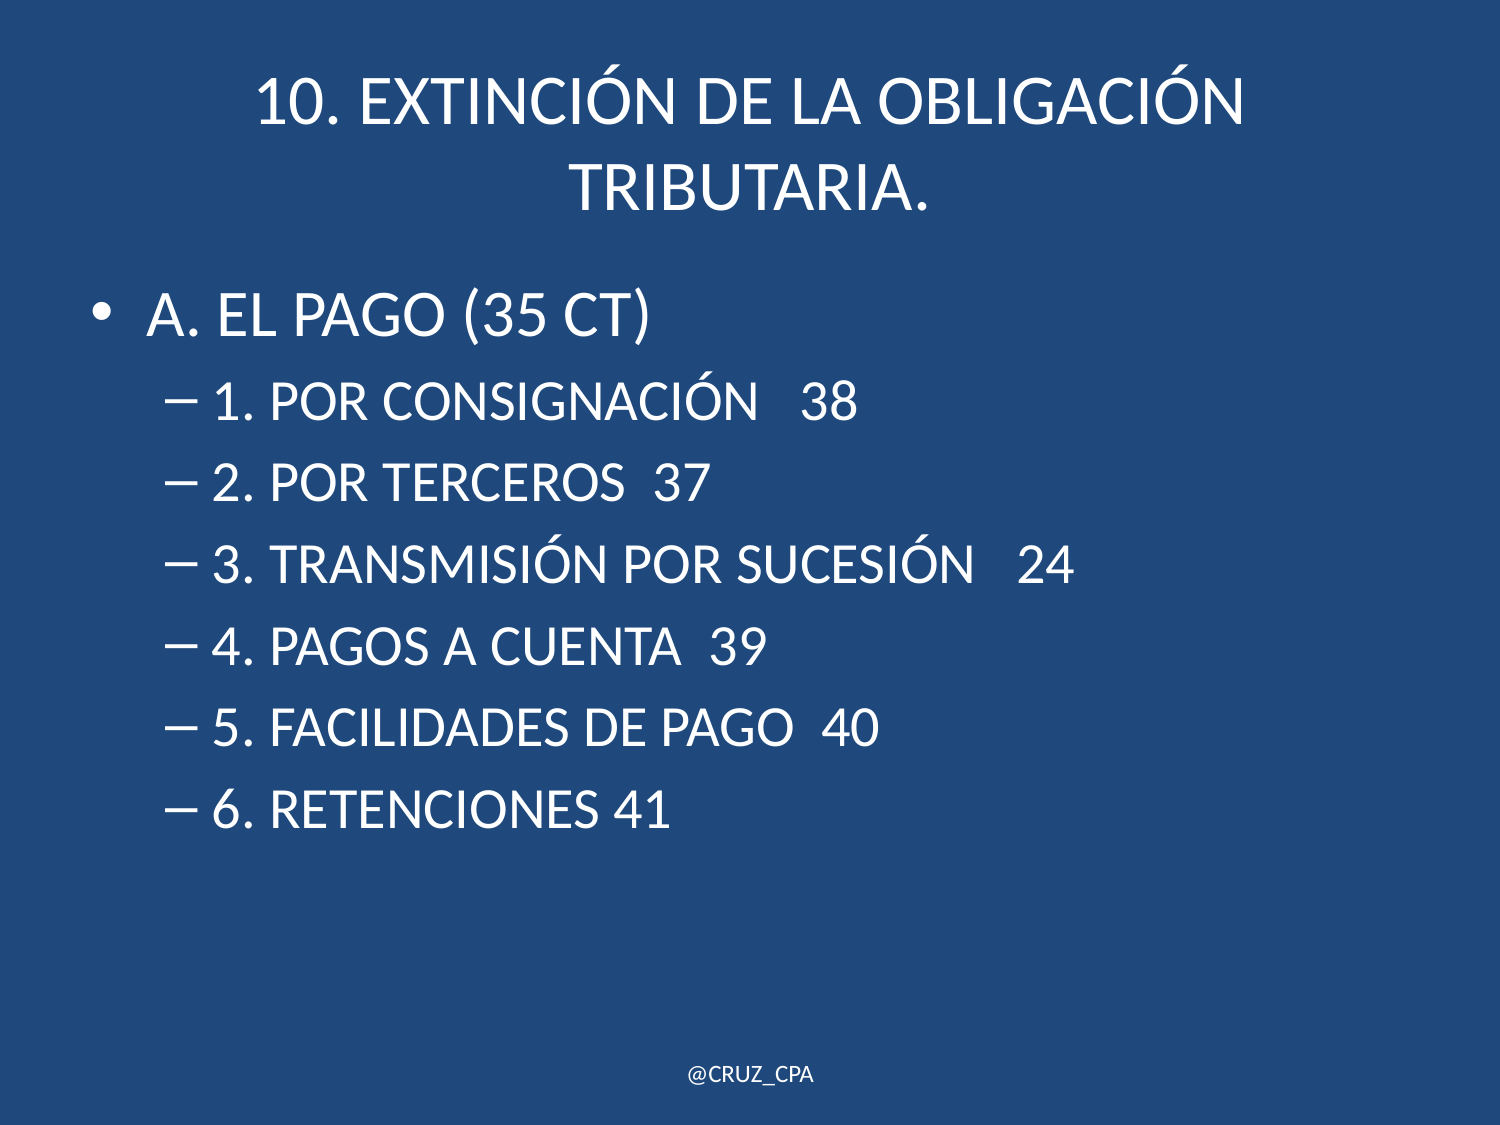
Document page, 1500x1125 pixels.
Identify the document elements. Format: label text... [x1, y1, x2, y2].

title 10. EXTINCIÓN DE LA OBLIGACIÓN TRIBUTARIA. [75, 45, 1425, 233]
footer @CRUZ_CPA [512, 1042, 988, 1103]
list A. EL PAGO (35 CT) 1. POR CONSIGNACIÓN 38 2. POR TERCEROS 37 3. TRANSMISIÓN POR SUCESIÓN 24 4. PAGOS A CUENTA 39 5. FACILIDADES DE PAGO 40 6. RETENCIONES 41 [75, 262, 1425, 1005]
